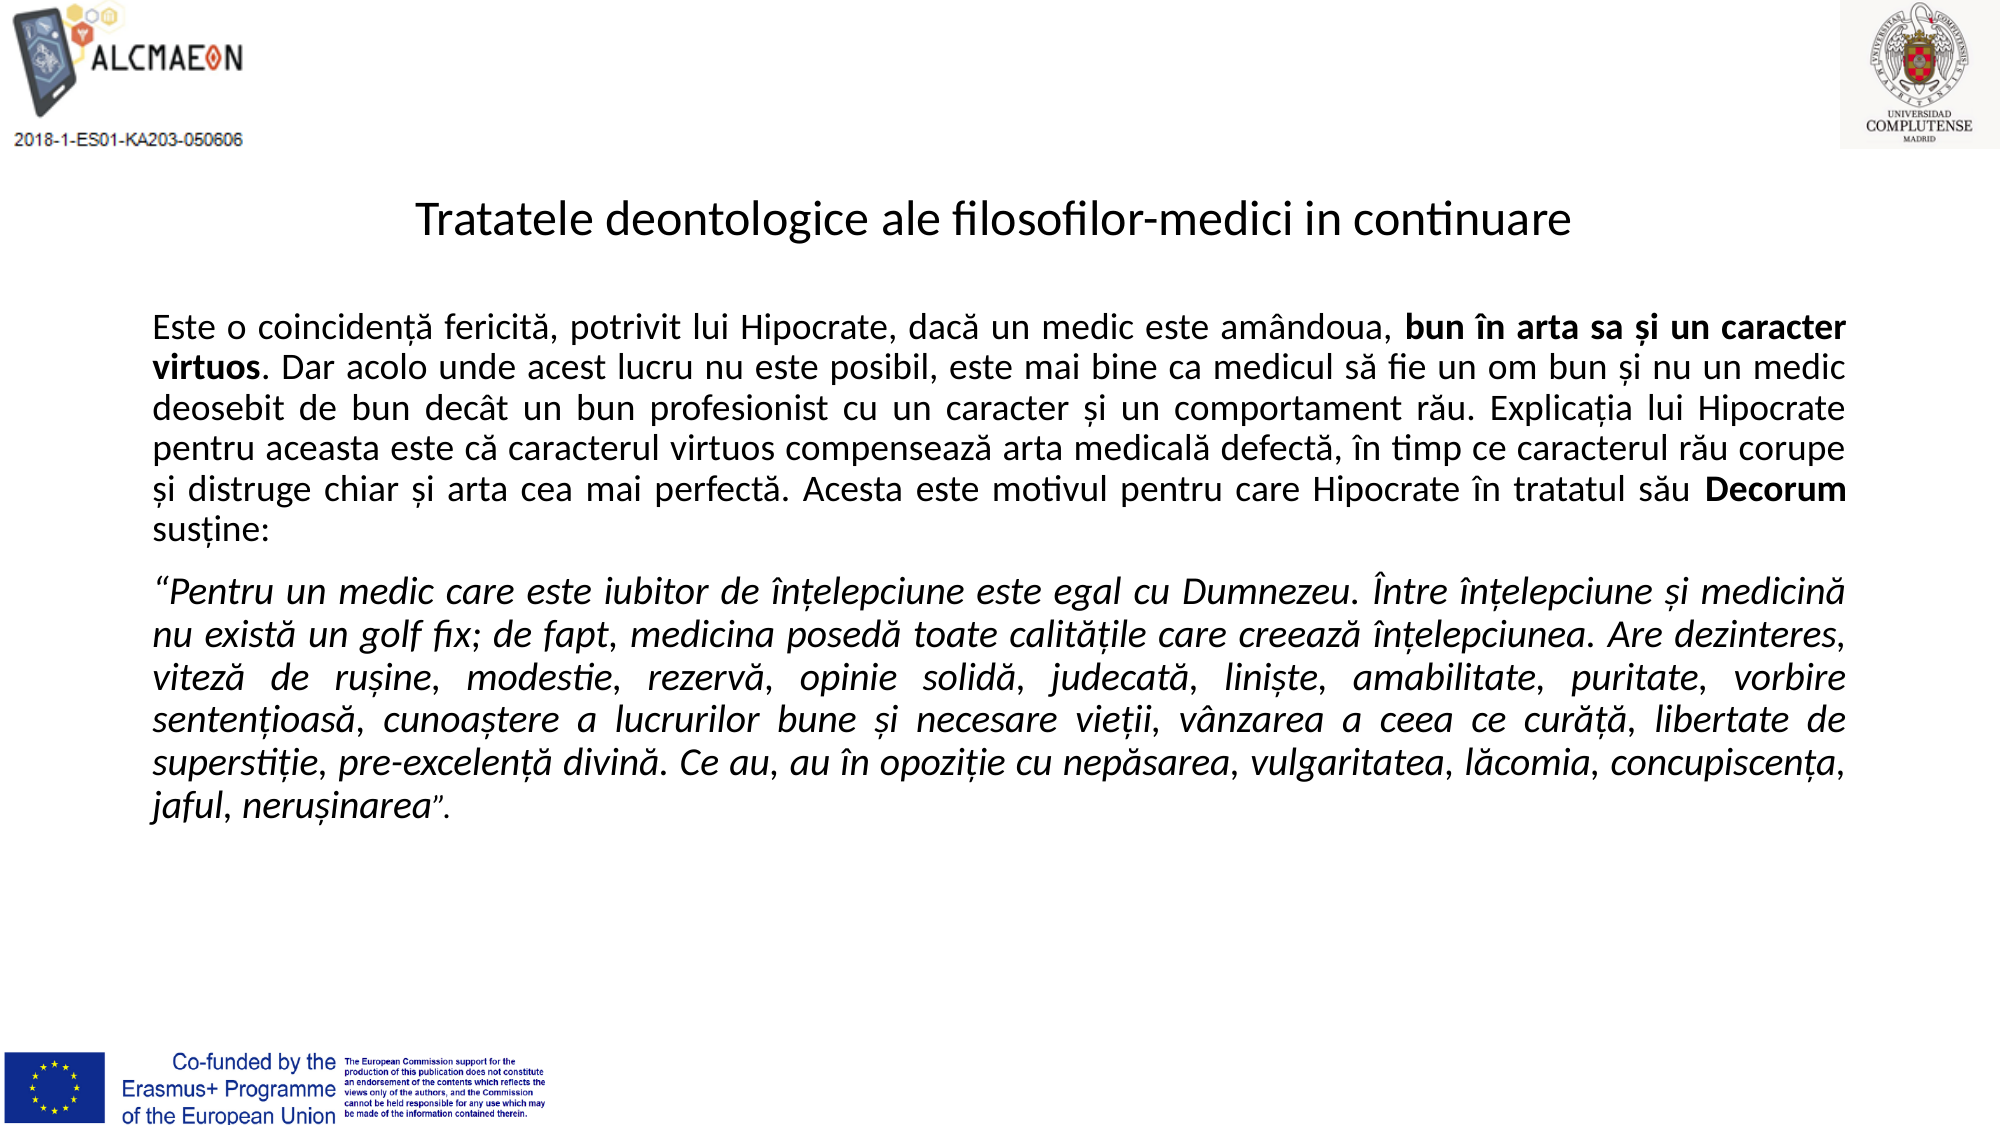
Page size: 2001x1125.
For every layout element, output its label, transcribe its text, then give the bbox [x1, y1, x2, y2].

list Este o coincidență fericită, potrivit lui Hipocrate, dacă un medic este amândoua, bun în arta sa și un caracter virtuos. Dar acolo unde acest lucru nu este posibil, este mai bine ca medicul să fie un om bun și nu un medic deosebit de bun decât un bun profesionist cu un caracter și un comportament rău. Explicația lui Hipocrate pentru aceasta este că caracterul virtuos compensează arta medicală defectă, în timp ce caracterul rău corupe și distruge chiar și arta cea mai perfectă. Acesta este motivul pentru care Hipocrate în tratatul său Decorum susține: “Pentru un medic care este iubitor de înțelepciune este egal cu Dumnezeu. Între înțelepciune și medicină nu există un golf fix; de fapt, medicina posedă toate calitățile care creează înțelepciunea. Are dezinteres, viteză de rușine, modestie, rezervă, opinie solidă, judecată, liniște, amabilitate, puritate, vorbire sentențioasă, cunoaștere a lucrurilor bune și necesare vieții, vânzarea a ceea ce curăță, libertate de superstiție, pre-excelență divină. Ce au, au în opoziție cu nepăsarea, vulgaritatea, lăcomia, concupiscența, jaful, nerușinarea”. [137, 299, 1863, 1014]
title Tratatele deontologice ale filosofilor-medici in continuare [137, 160, 1863, 278]
picture [0, 1034, 552, 1125]
picture [1840, 0, 2000, 149]
picture [0, 0, 256, 161]
